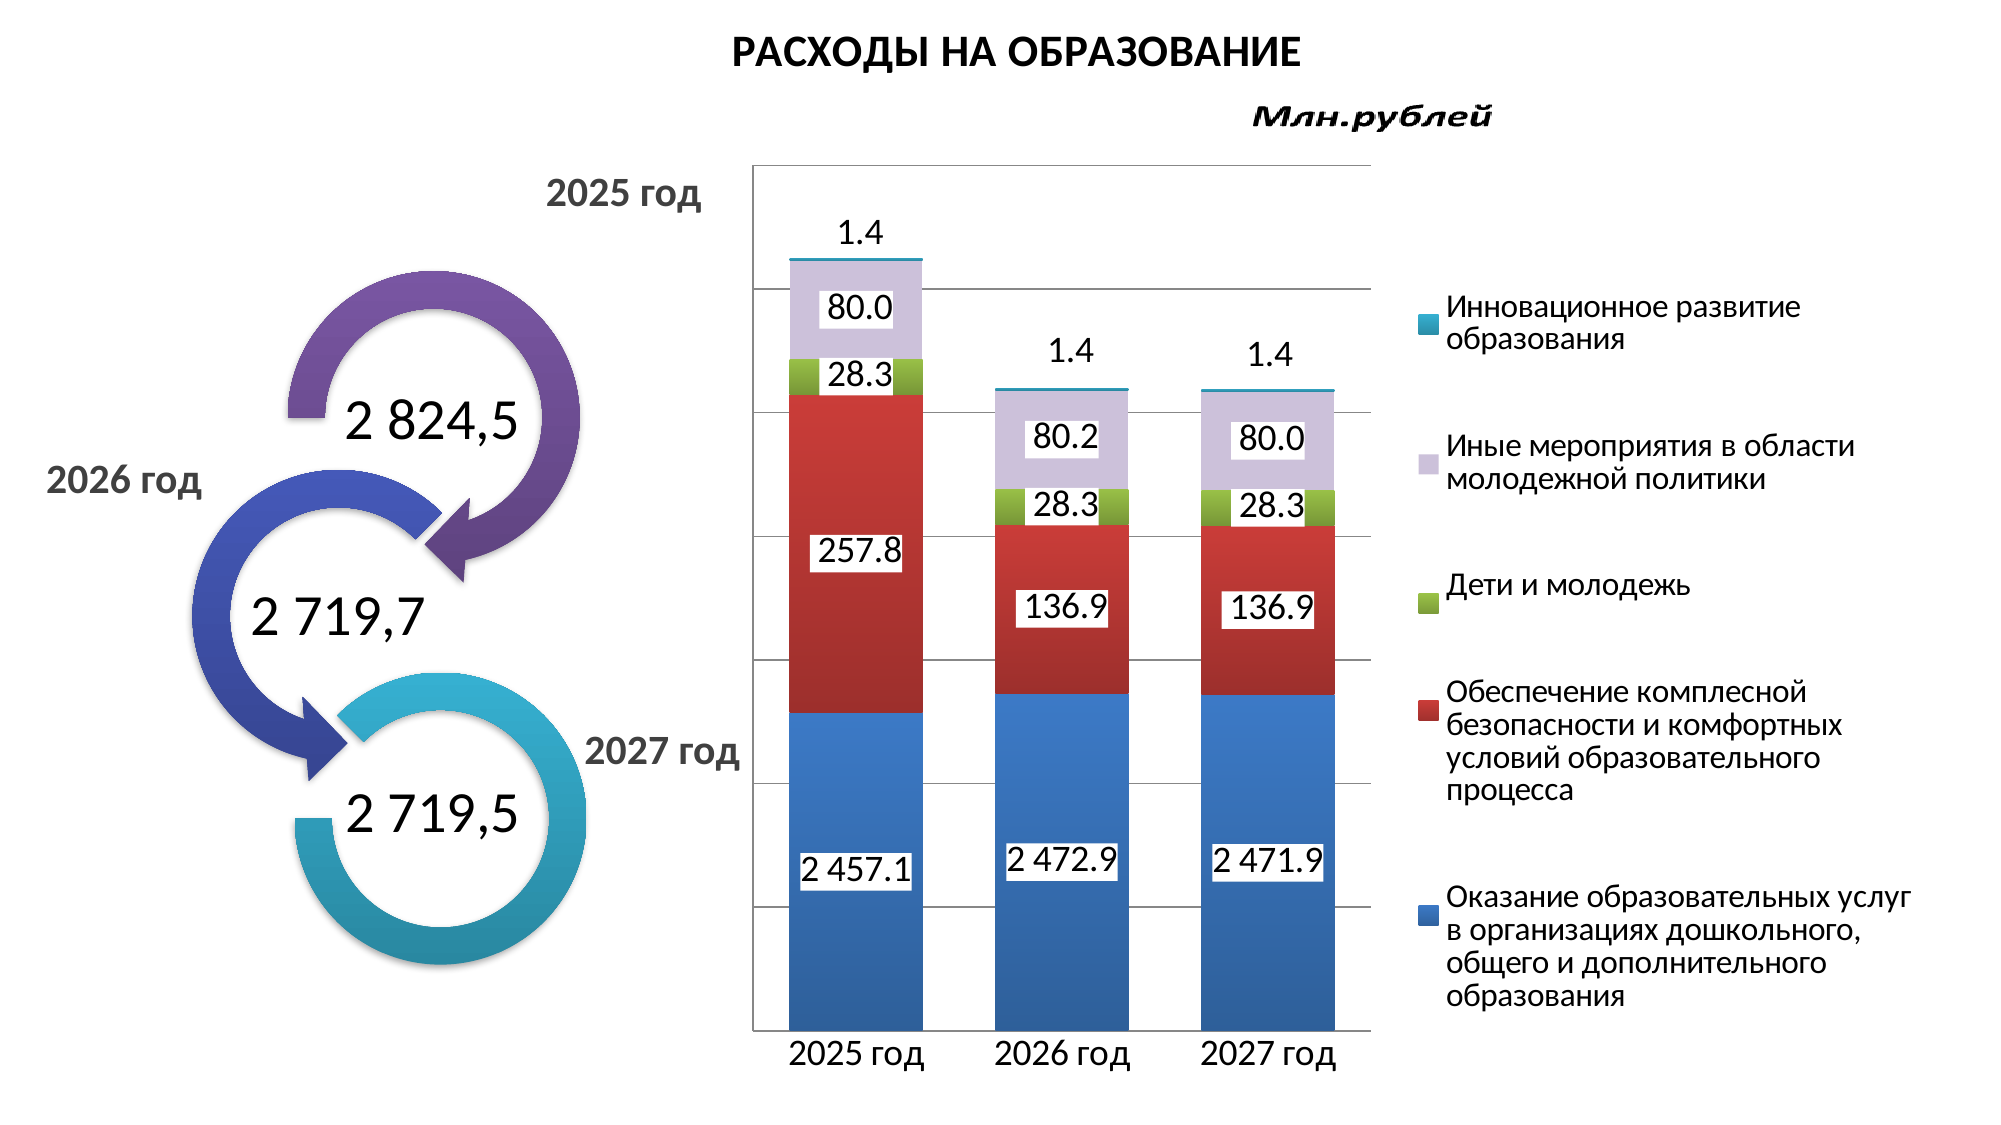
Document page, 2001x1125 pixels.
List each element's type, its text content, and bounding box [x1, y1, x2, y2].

text_box 2027 год [710, 716, 715, 780]
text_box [66, 172, 705, 1036]
chart [720, 12, 2000, 1118]
text_box 2025 год [515, 157, 715, 222]
text_box 2026 год [16, 444, 61, 509]
